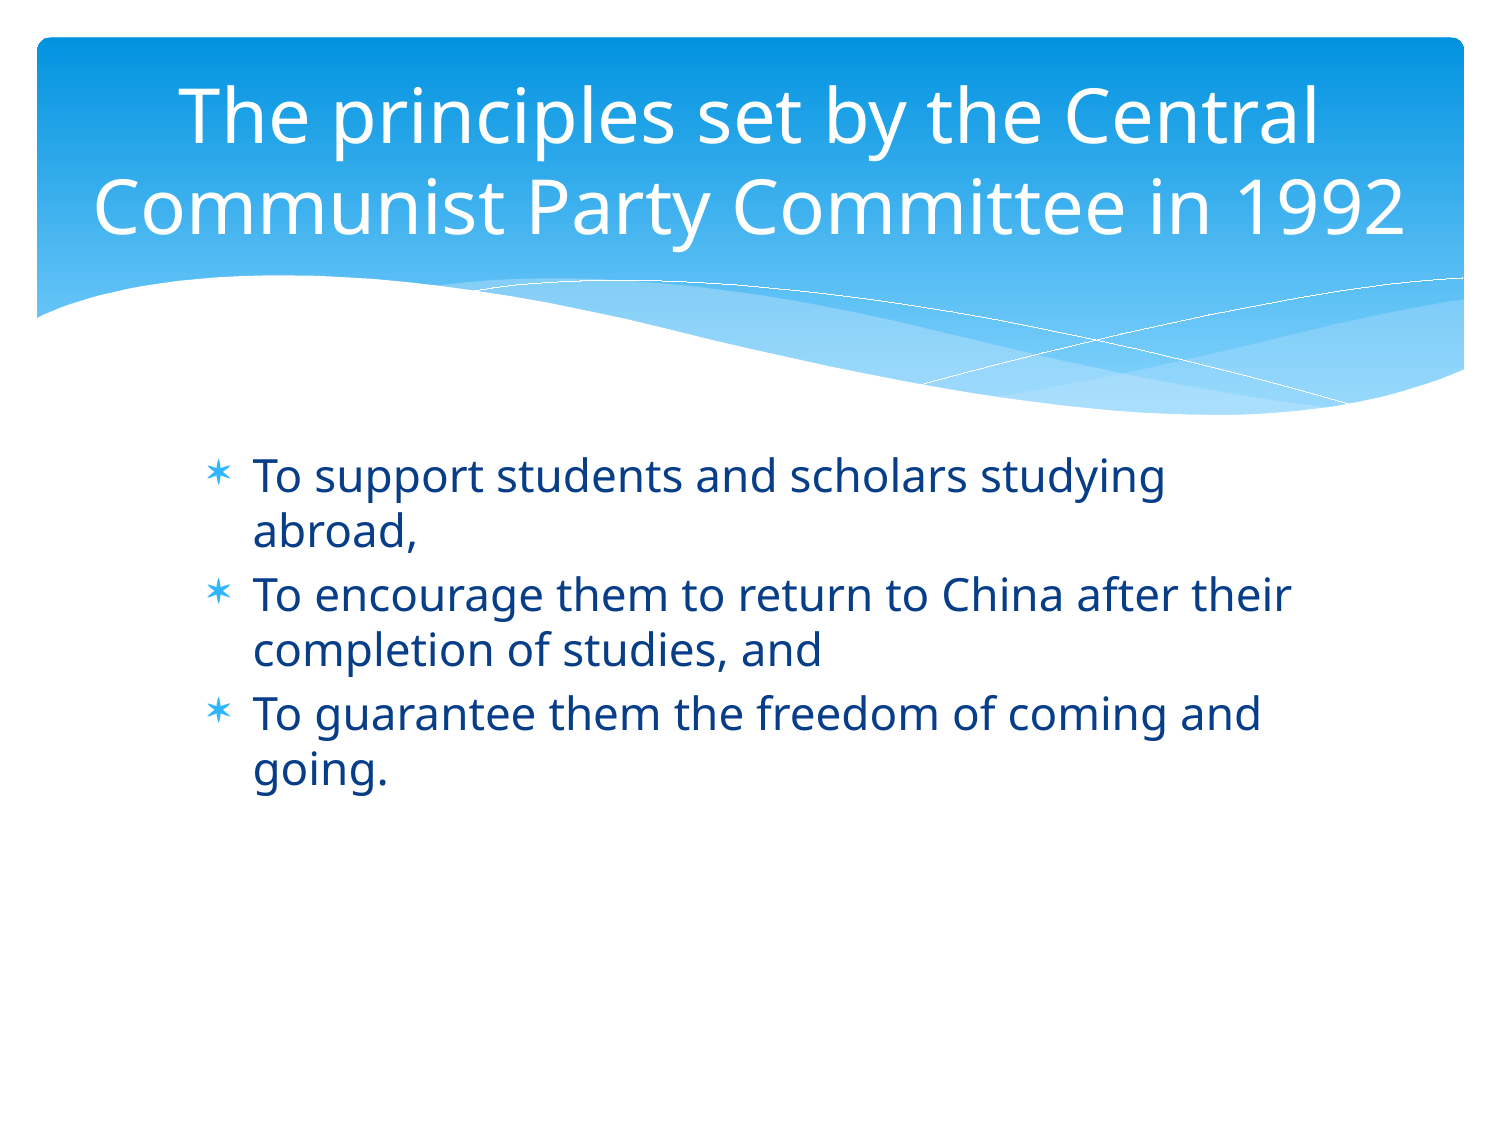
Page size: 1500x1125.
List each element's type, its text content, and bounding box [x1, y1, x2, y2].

title The principles set by the Central Communist Party Committee in 1992 [75, 55, 1425, 261]
list To support students and scholars studying abroad, To encourage them to return to China after their completion of studies, and To guarantee them the freedom of coming and going. [143, 438, 1359, 1005]
